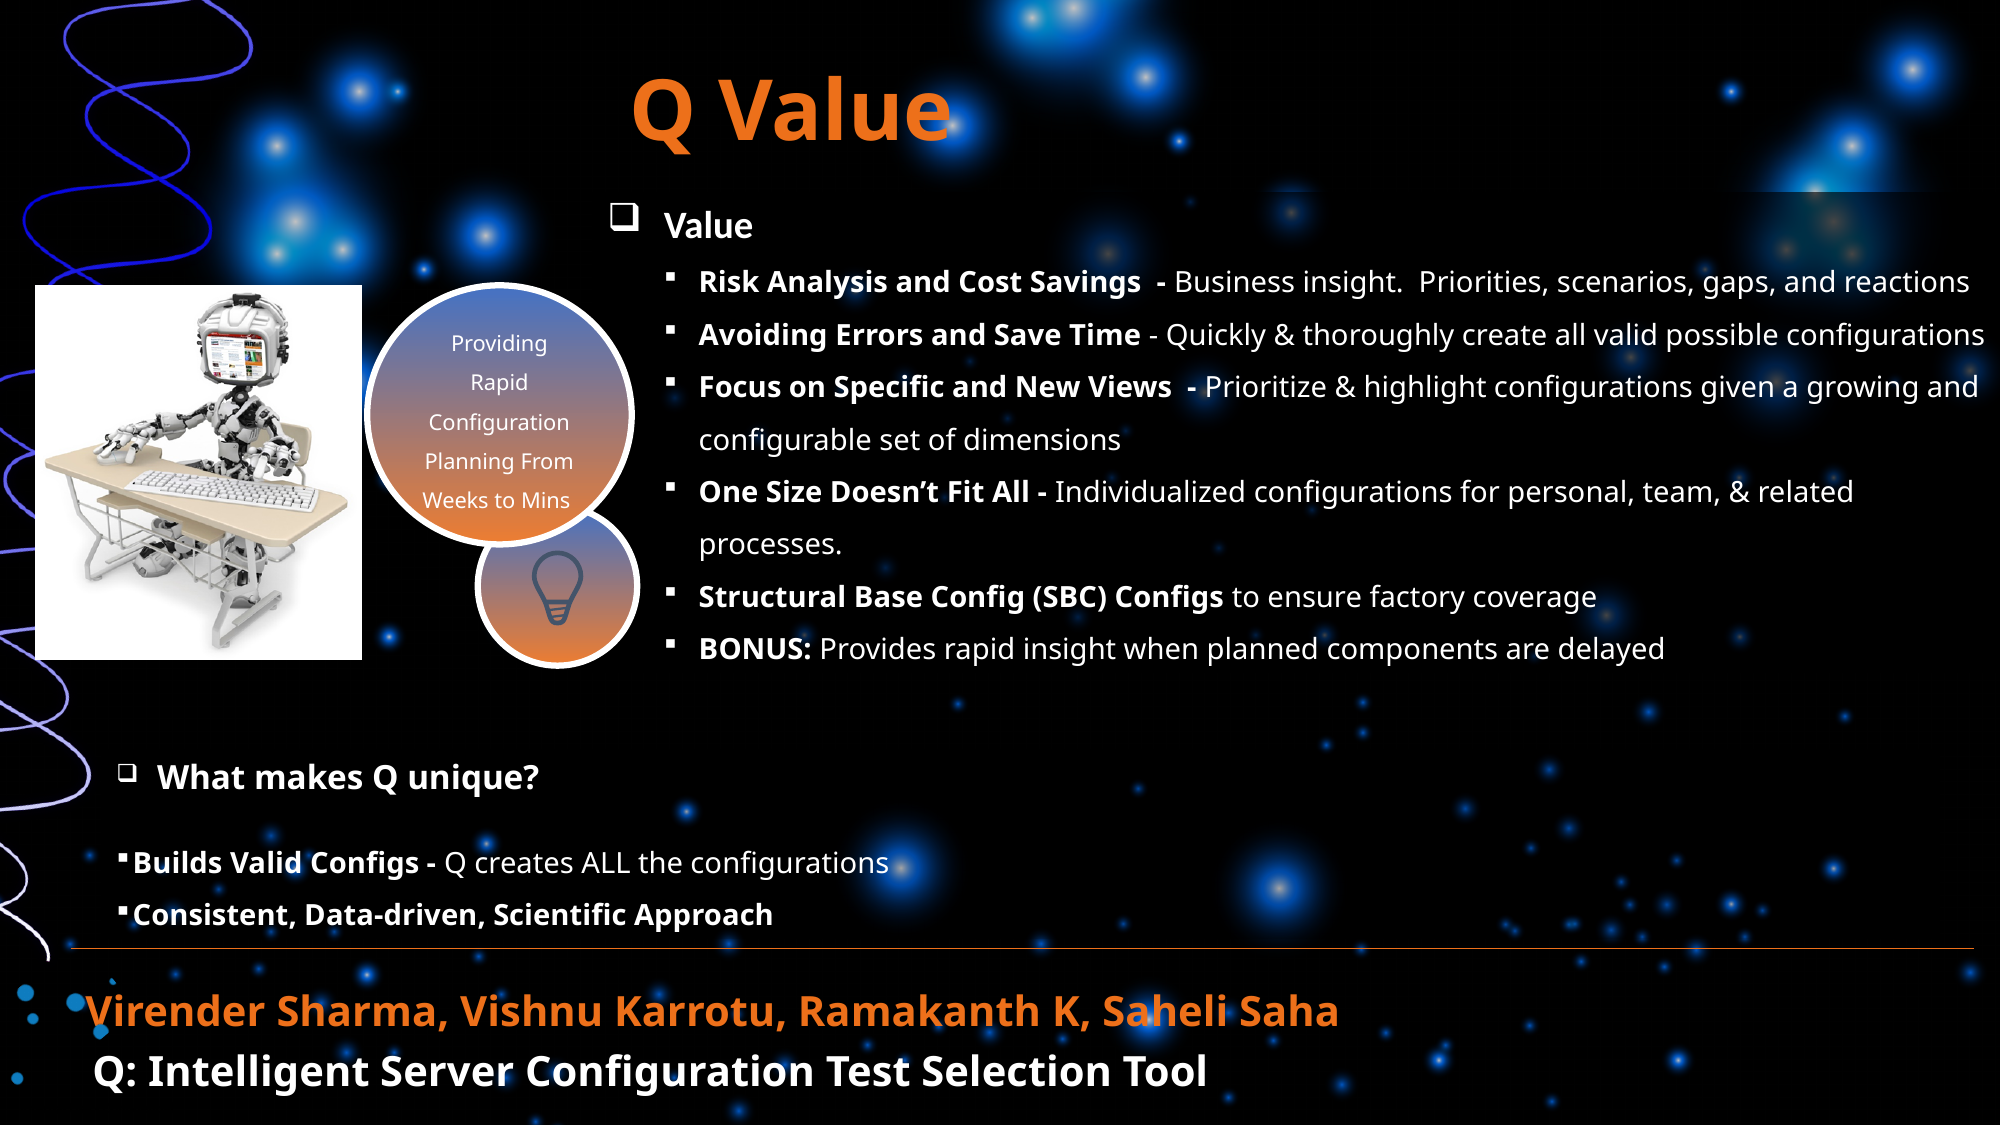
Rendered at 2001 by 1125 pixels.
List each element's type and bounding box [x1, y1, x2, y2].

picture [0, 0, 2000, 1125]
text_box [35, 192, 2000, 936]
